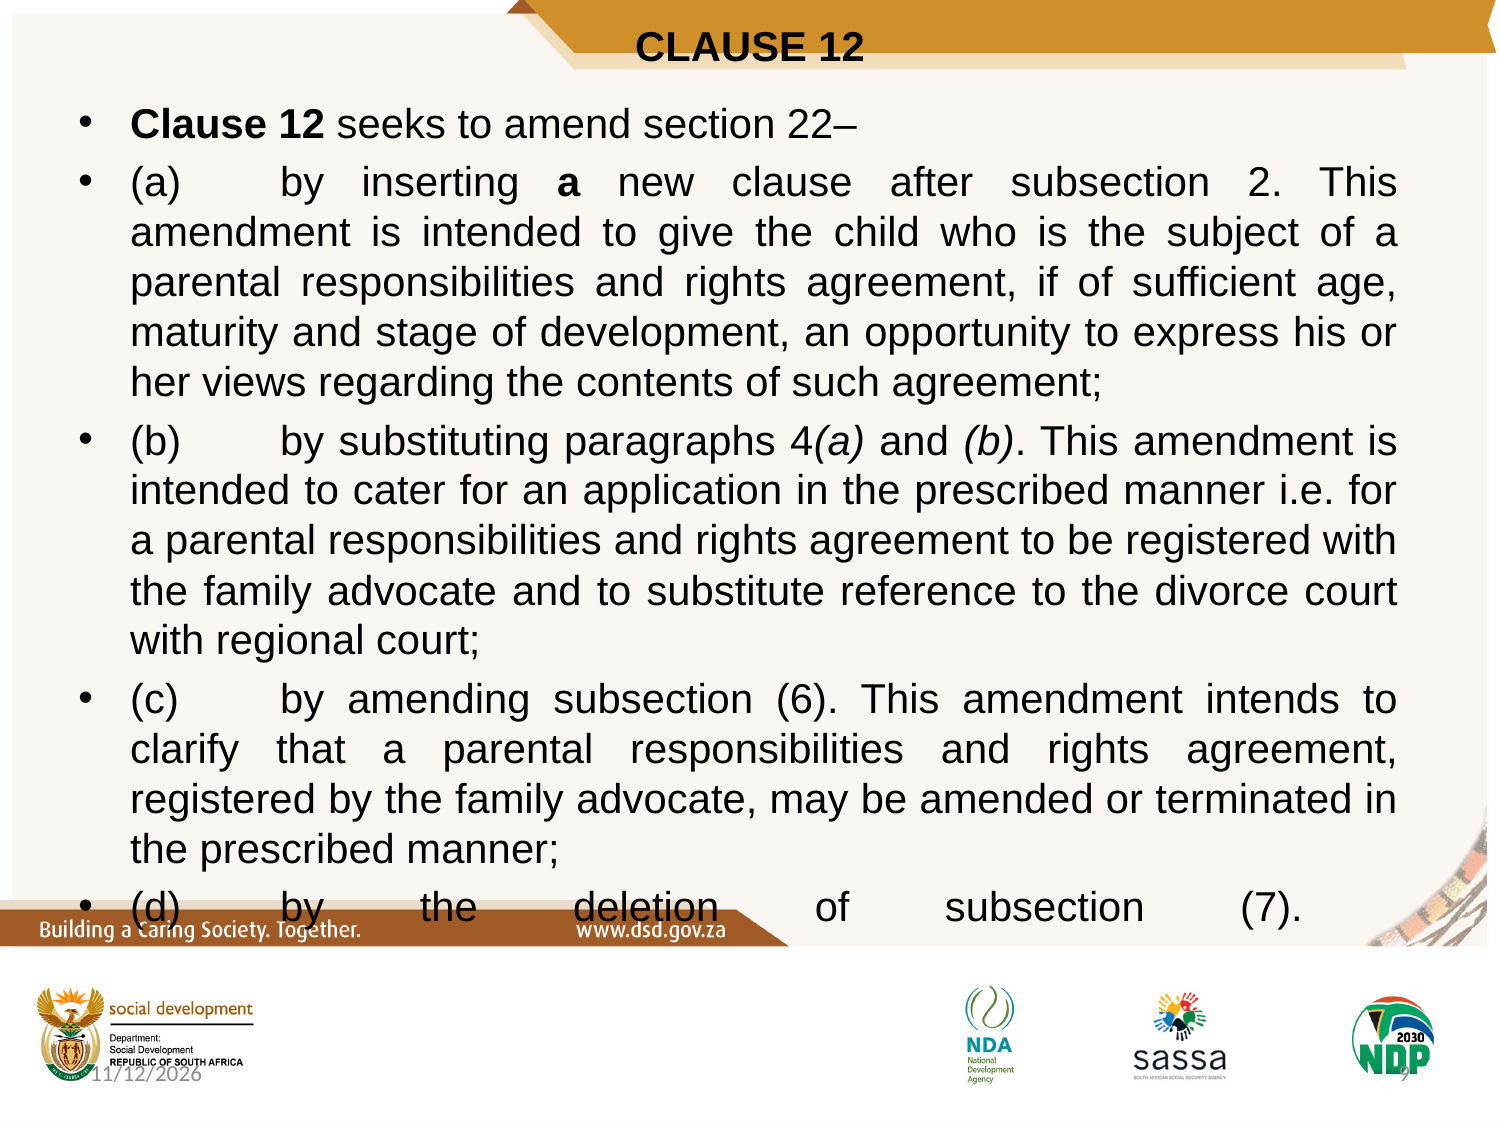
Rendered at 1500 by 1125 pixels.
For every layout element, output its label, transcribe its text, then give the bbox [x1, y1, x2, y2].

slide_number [75, 1042, 425, 1103]
slide_number 9 [1074, 1042, 1425, 1103]
list Clause 12 seeks to amend section 22– (a) by inserting a new clause after subsection 2. This amendment is intended to give the child who is the subject of a parental responsibilities and rights agreement, if of sufficient age, maturity and stage of development, an opportunity to express his or her views regarding the contents of such agreement; (b) by substituting paragraphs 4(a) and (b). This amendment is intended to cater for an application in the prescribed manner i.e. for a parental responsibilities and rights agreement to be registered with the family advocate and to substitute reference to the divorce court with regional court; (c) by amending subsection (6). This amendment intends to clarify that a parental responsibilities and rights agreement, registered by the family advocate, may be amended or terminated in the prescribed manner; (d) by the deletion of subsection (7). [63, 89, 1414, 926]
picture [0, 89, 1500, 1125]
title CLAUSE 12 [0, 0, 1500, 89]
